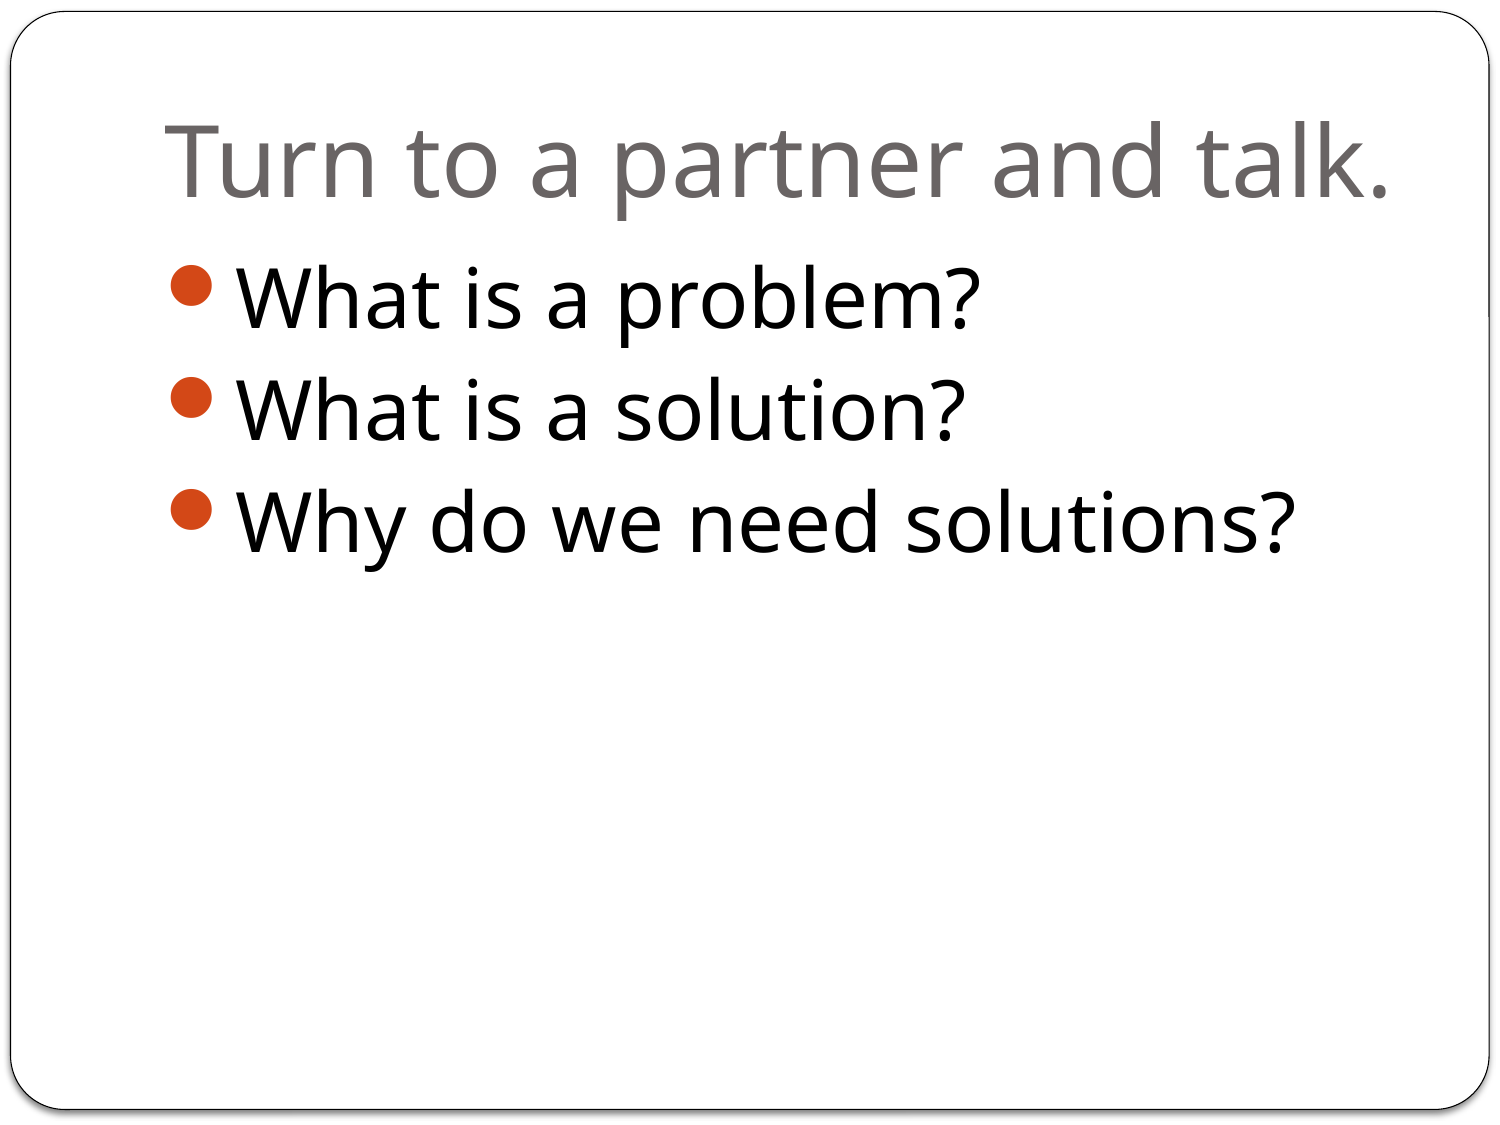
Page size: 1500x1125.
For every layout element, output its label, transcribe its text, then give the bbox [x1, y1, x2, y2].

title Turn to a partner and talk. [150, 45, 1425, 233]
list What is a problem? What is a solution? Why do we need solutions? [150, 237, 1425, 988]
